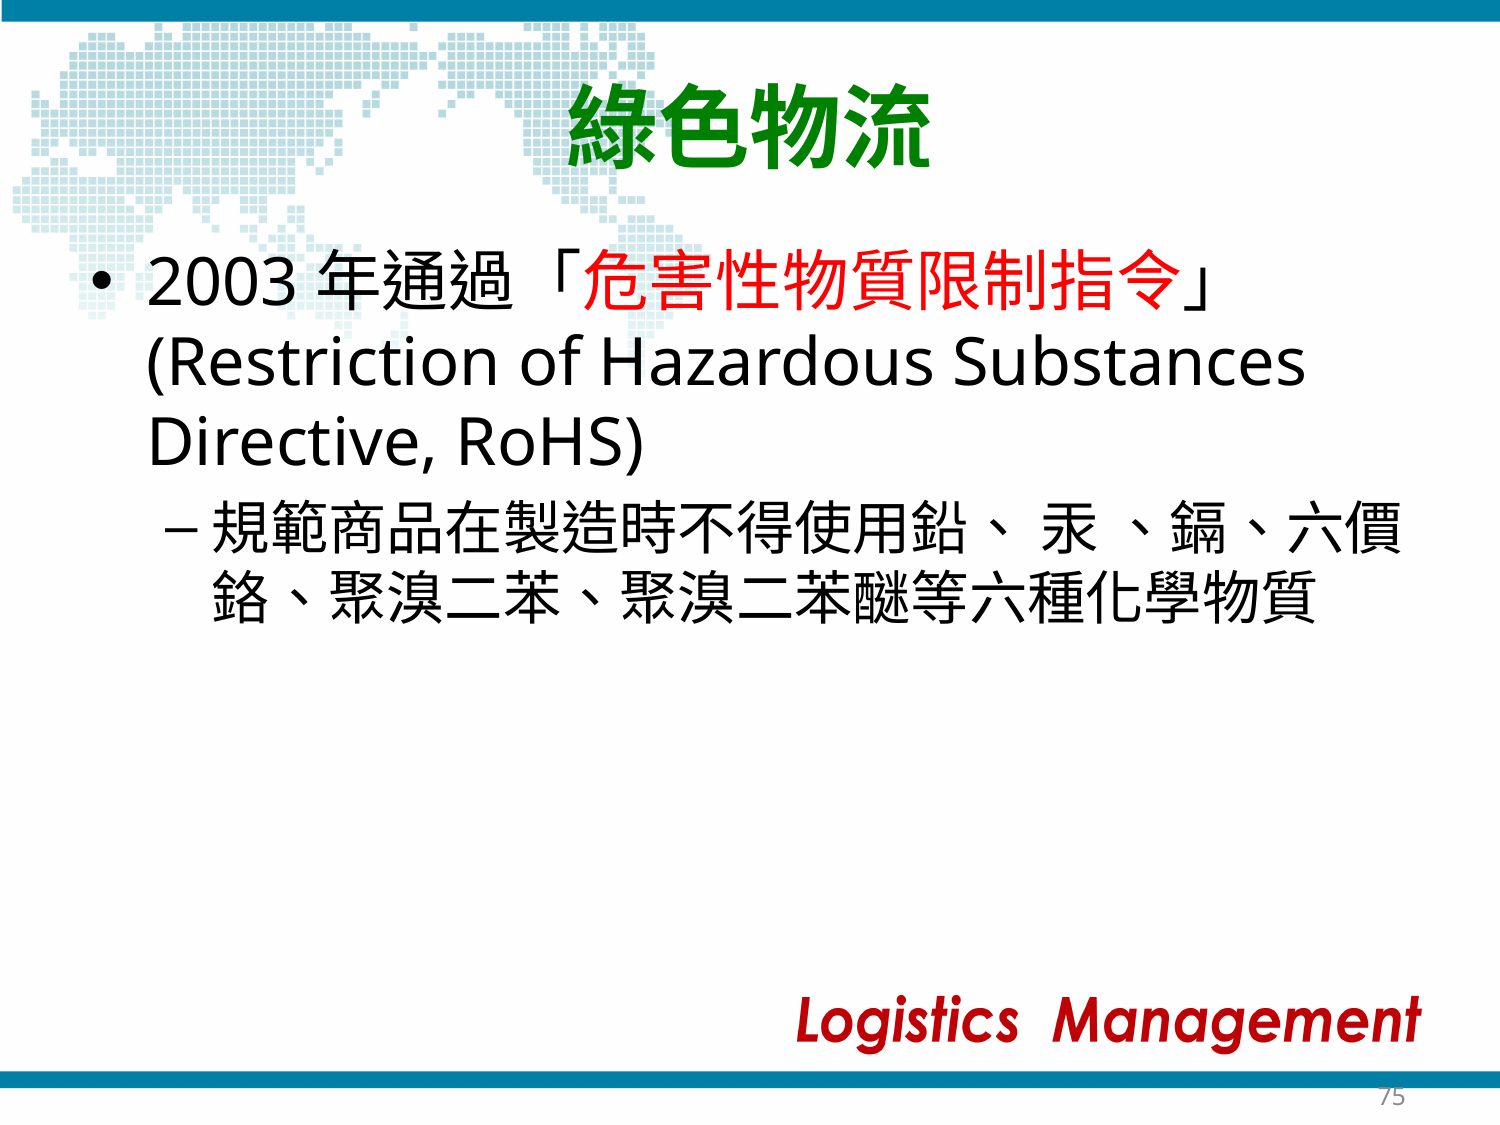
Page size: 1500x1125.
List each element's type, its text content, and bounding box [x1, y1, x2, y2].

slide_number 75 [1071, 1061, 1421, 1122]
picture [0, 0, 1500, 1071]
list 2003年通過「危害性物質限制指令」(Restriction of Hazardous Substances Directive, RoHS) 規範商品在製造時不得使用鉛、 汞 、鎘、六價鉻、聚溴二苯、聚溴二苯醚等六種化學物質 [74, 231, 1426, 975]
picture [0, 1089, 1500, 1125]
title 綠色物流 [74, 30, 1426, 219]
